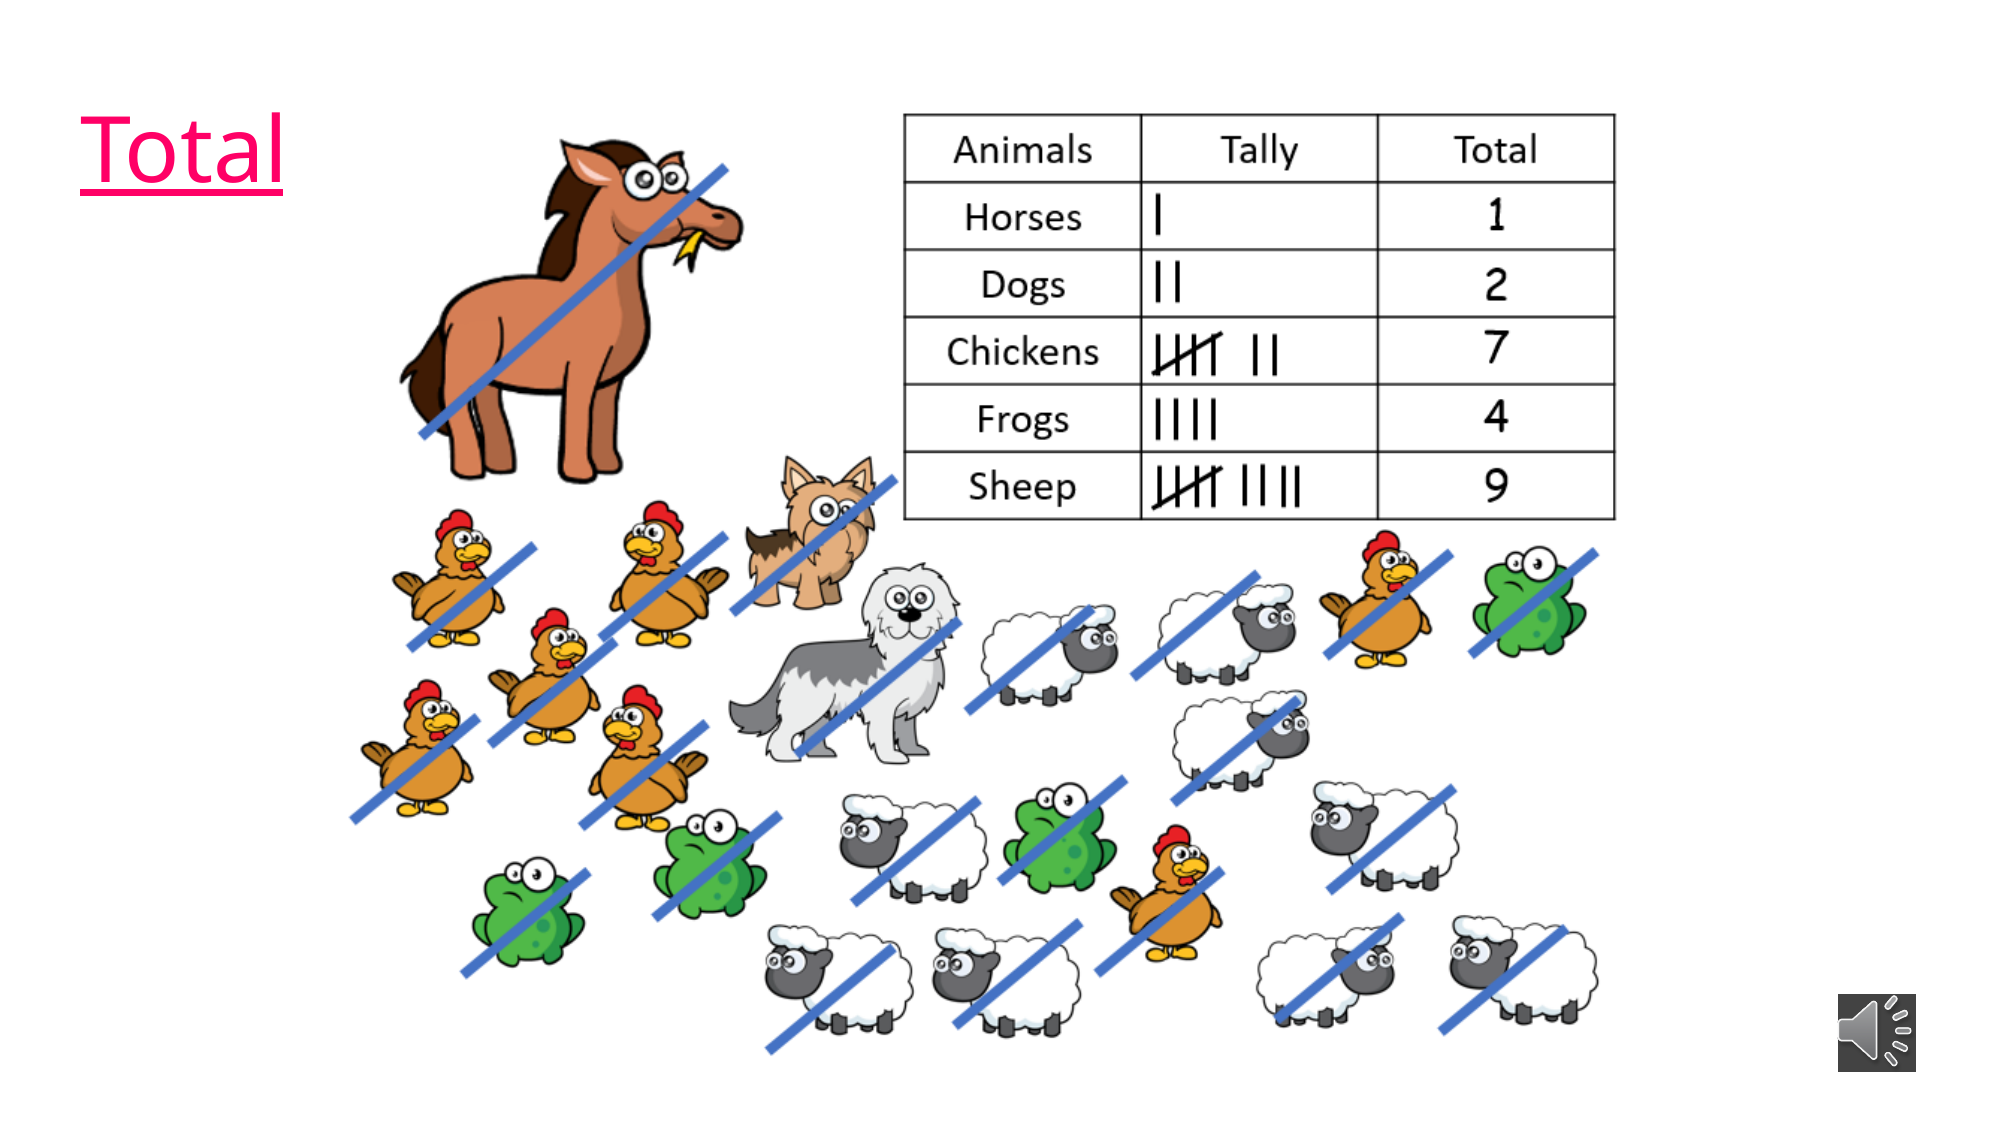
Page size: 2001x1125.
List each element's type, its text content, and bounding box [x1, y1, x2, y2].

title Total [65, 44, 1791, 262]
picture [1836, 993, 1917, 1074]
picture [283, 57, 1630, 1074]
